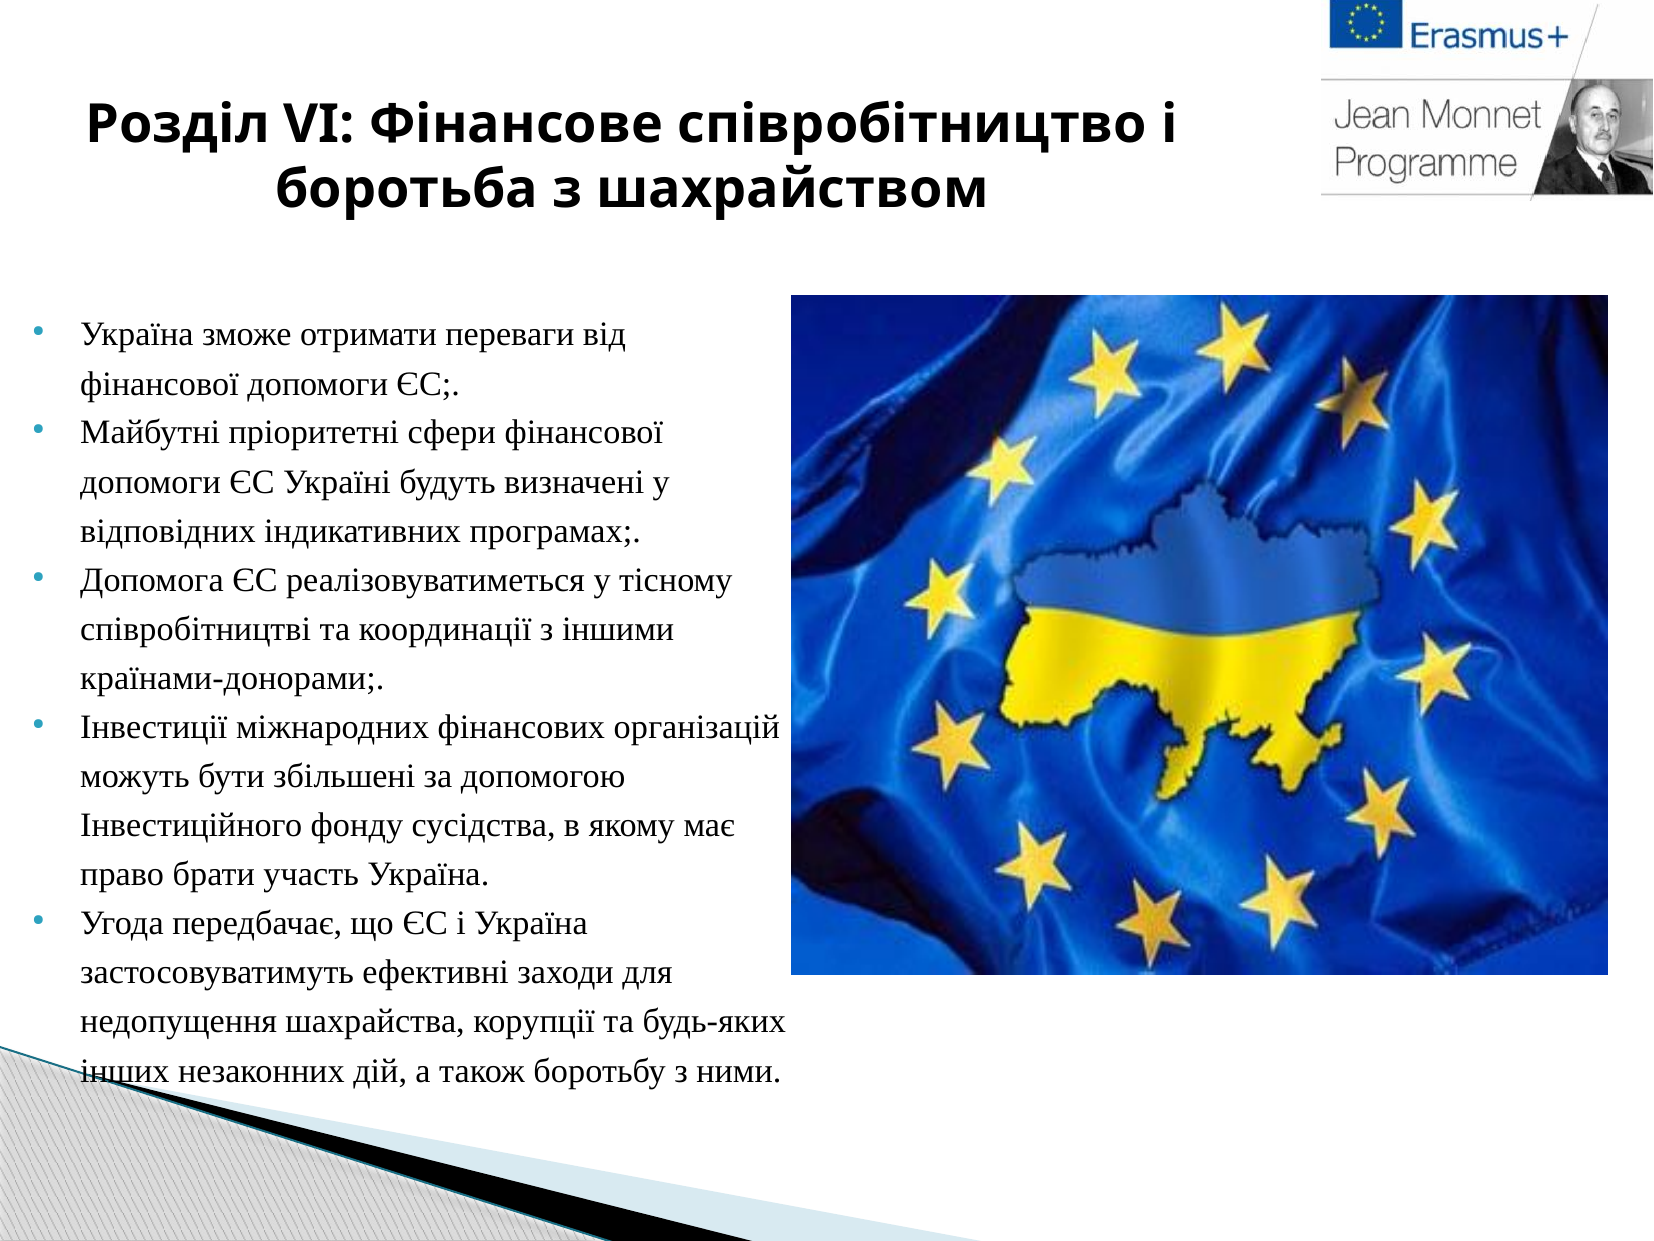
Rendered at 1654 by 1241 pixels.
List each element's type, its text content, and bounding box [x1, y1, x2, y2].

list Україна зможе отримати переваги від фінансової допомоги ЄС;. Майбутні пріоритетні сфери фінансової допомоги ЄС Україні будуть визначені у відповідних індикативних програмах;. Допомога ЄС реалізовуватиметься у тісному співробітництві та координації з іншими країнами-донорами;. Інвестиції міжнародних фінансових організацій можуть бути збільшені за допомогою Інвестиційного фонду сусідства, в якому має право брати участь Україна. Угода передбачає, що ЄС і Україна застосовуватимуть ефективні заходи для недопущення шахрайства, корупції та будь-яких інших незаконних дій, а також боротьбу з ними. [0, 295, 804, 1128]
title Розділ VІ: Фінансове співробітництво і боротьба з шахрайством [0, 79, 1264, 228]
picture [1321, 0, 1653, 201]
picture [791, 295, 1609, 975]
